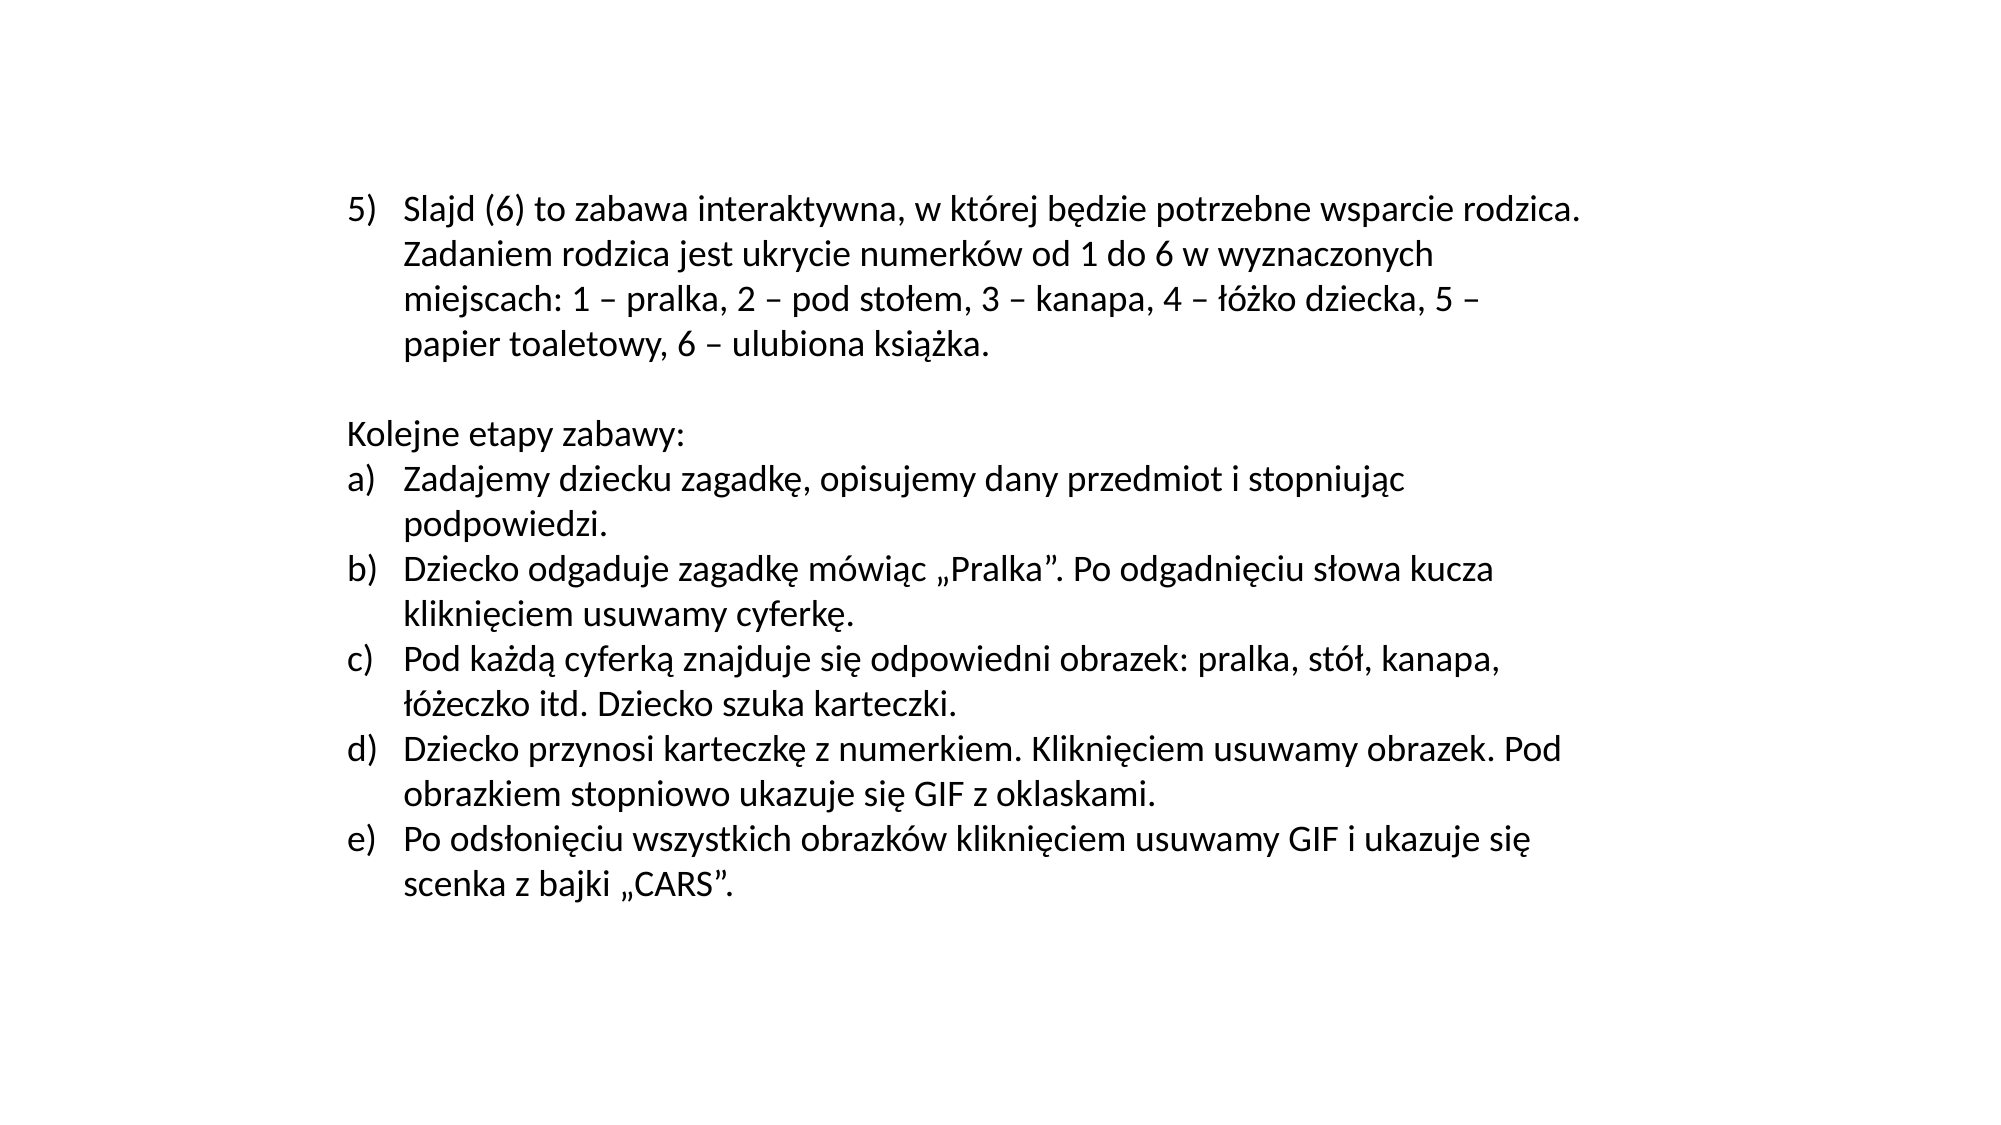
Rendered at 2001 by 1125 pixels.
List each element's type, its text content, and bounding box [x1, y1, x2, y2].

text_box Slajd (6) to zabawa interaktywna, w której będzie potrzebne wsparcie rodzica. Zadaniem rodzica jest ukrycie numerków od 1 do 6 w wyznaczonych miejscach: 1 – pralka, 2 – pod stołem, 3 – kanapa, 4 – łóżko dziecka, 5 – papier toaletowy, 6 – ulubiona książka. Kolejne etapy zabawy: Zadajemy dziecku zagadkę, opisujemy dany przedmiot i stopniując podpowiedzi. Dziecko odgaduje zagadkę mówiąc „Pralka”. Po odgadnięciu słowa kucza kliknięciem usuwamy cyferkę. Pod każdą cyferką znajduje się odpowiedni obrazek: pralka, stół, kanapa, łóżeczko itd. Dziecko szuka karteczki. Dziecko przynosi karteczkę z numerkiem. Kliknięciem usuwamy obrazek. Pod obrazkiem stopniowo ukazuje się GIF z oklaskami. Po odsłonięciu wszystkich obrazków kliknięciem usuwamy GIF i ukazuje się scenka z bajki „CARS”. [332, 131, 1602, 912]
